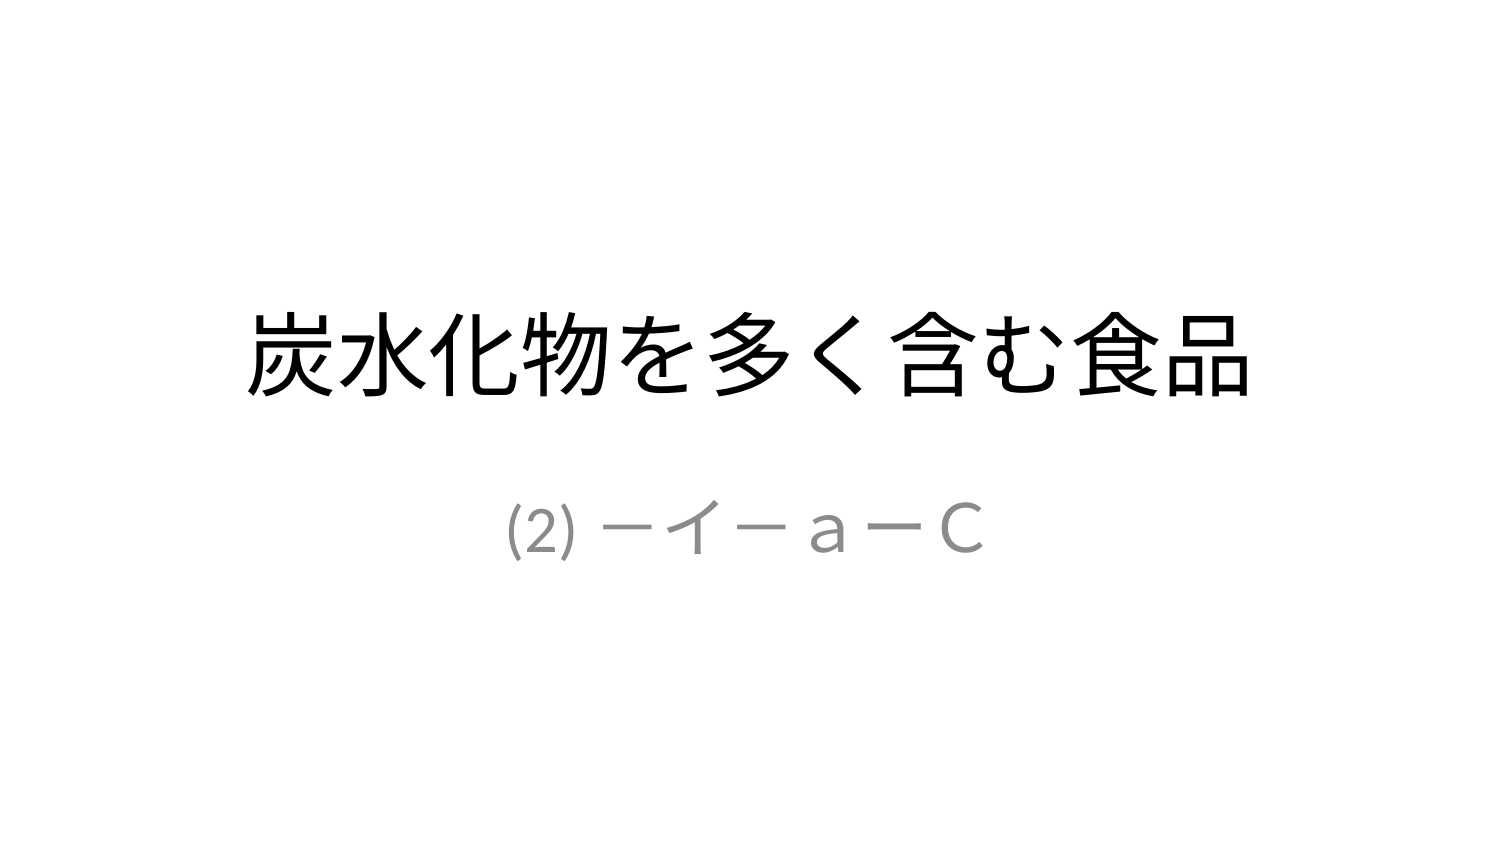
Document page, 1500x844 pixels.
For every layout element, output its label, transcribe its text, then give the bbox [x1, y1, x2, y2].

title 炭水化物を多く含む食品 [112, 262, 1388, 443]
subtitle (2)－イ－ａーＣ [225, 478, 1275, 694]
